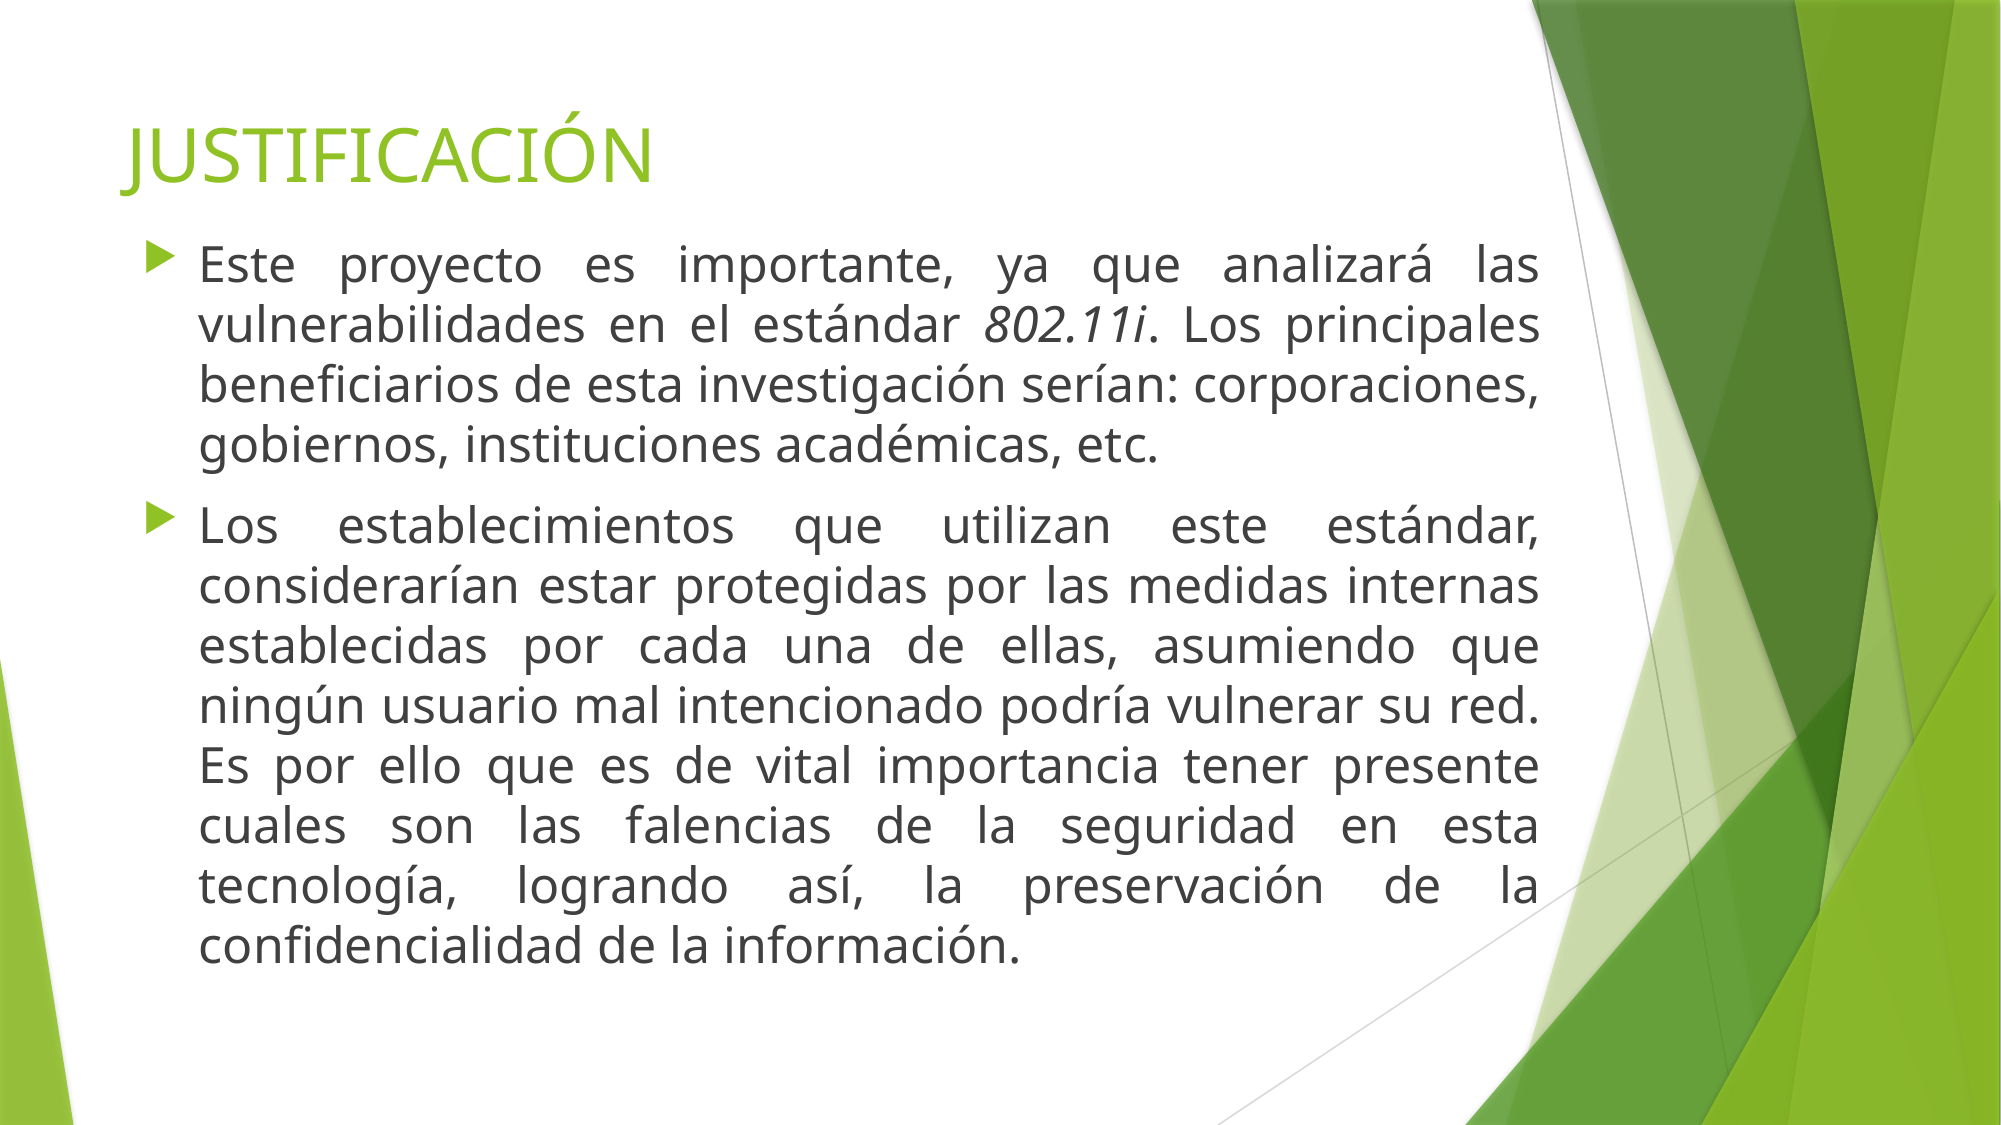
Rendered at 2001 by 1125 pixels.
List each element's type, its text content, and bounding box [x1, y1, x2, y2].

list Este proyecto es importante, ya que analizará las vulnerabilidades en el estándar 802.11i. Los principales beneficiarios de esta investigación serían: corporaciones, gobiernos, instituciones académicas, etc. Los establecimientos que utilizan este estándar, considerarían estar protegidas por las medidas internas establecidas por cada una de ellas, asumiendo que ningún usuario mal intencionado podría vulnerar su red. Es por ello que es de vital importancia tener presente cuales son las falencias de la seguridad en esta tecnología, logrando así, la preservación de la confidencialidad de la información. [127, 224, 1557, 1095]
title JUSTIFICACIÓN [111, 99, 1522, 317]
